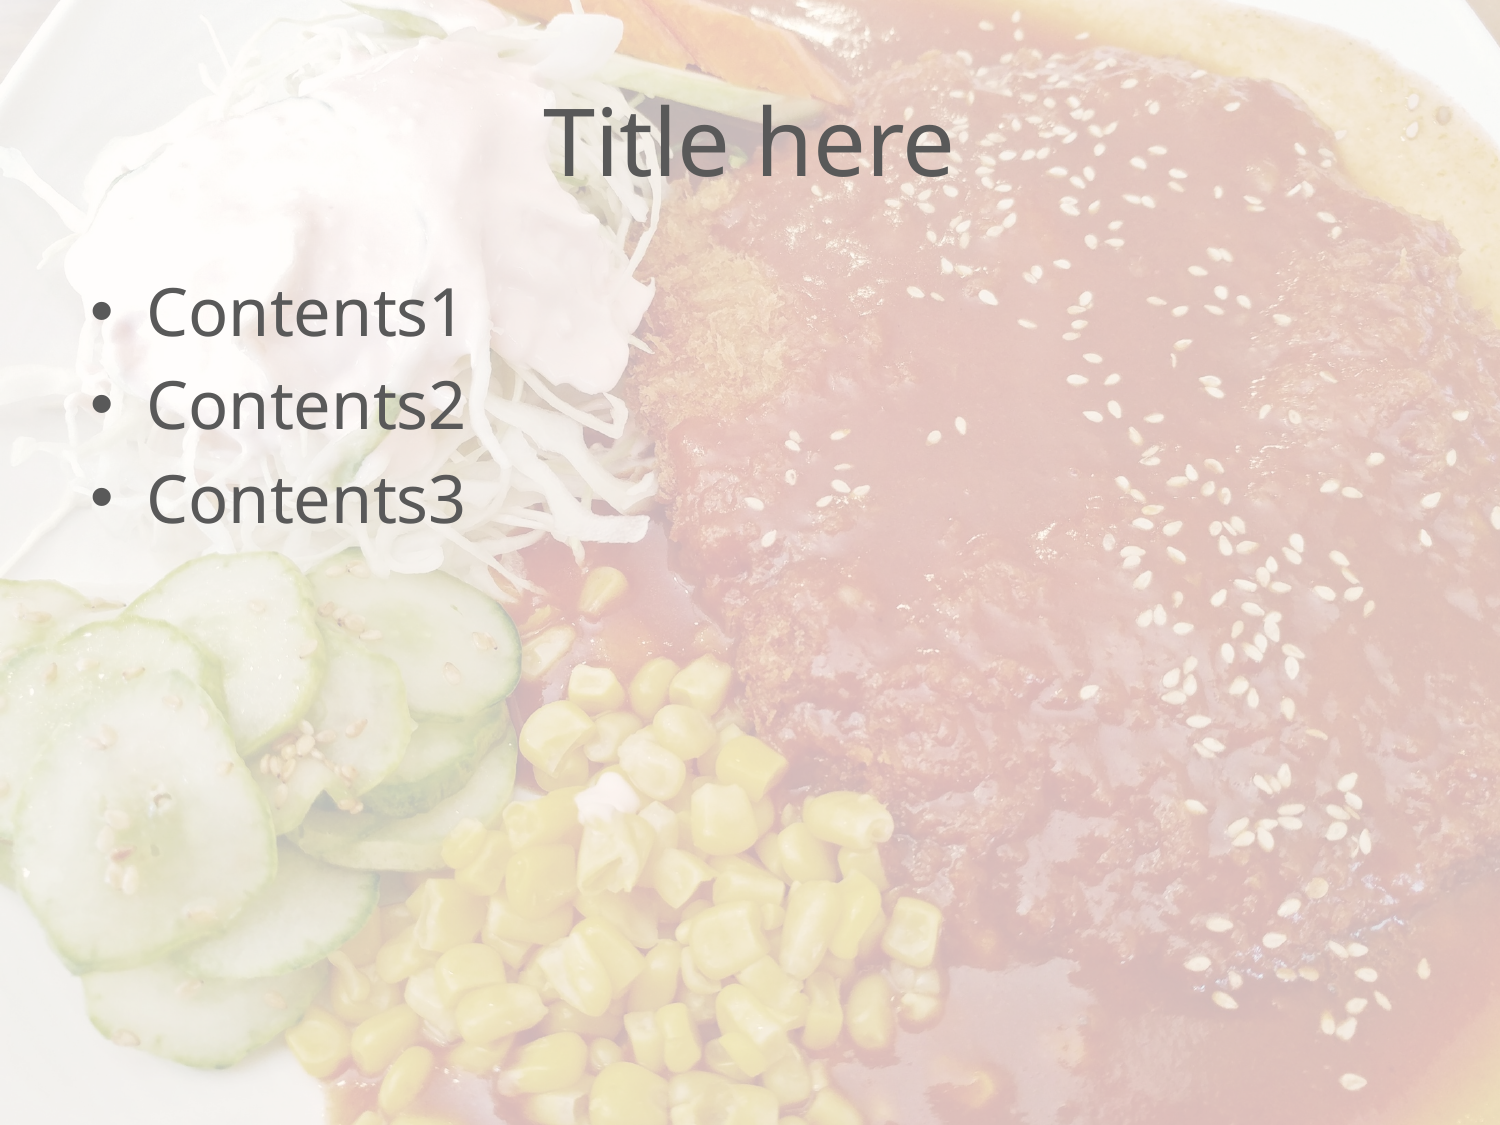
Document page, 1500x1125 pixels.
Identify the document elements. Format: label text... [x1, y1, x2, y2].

title Title here [75, 45, 1425, 233]
text_box [0, 0, 1500, 1125]
list Contents1 Contents2 Contents3 [75, 262, 1425, 1005]
